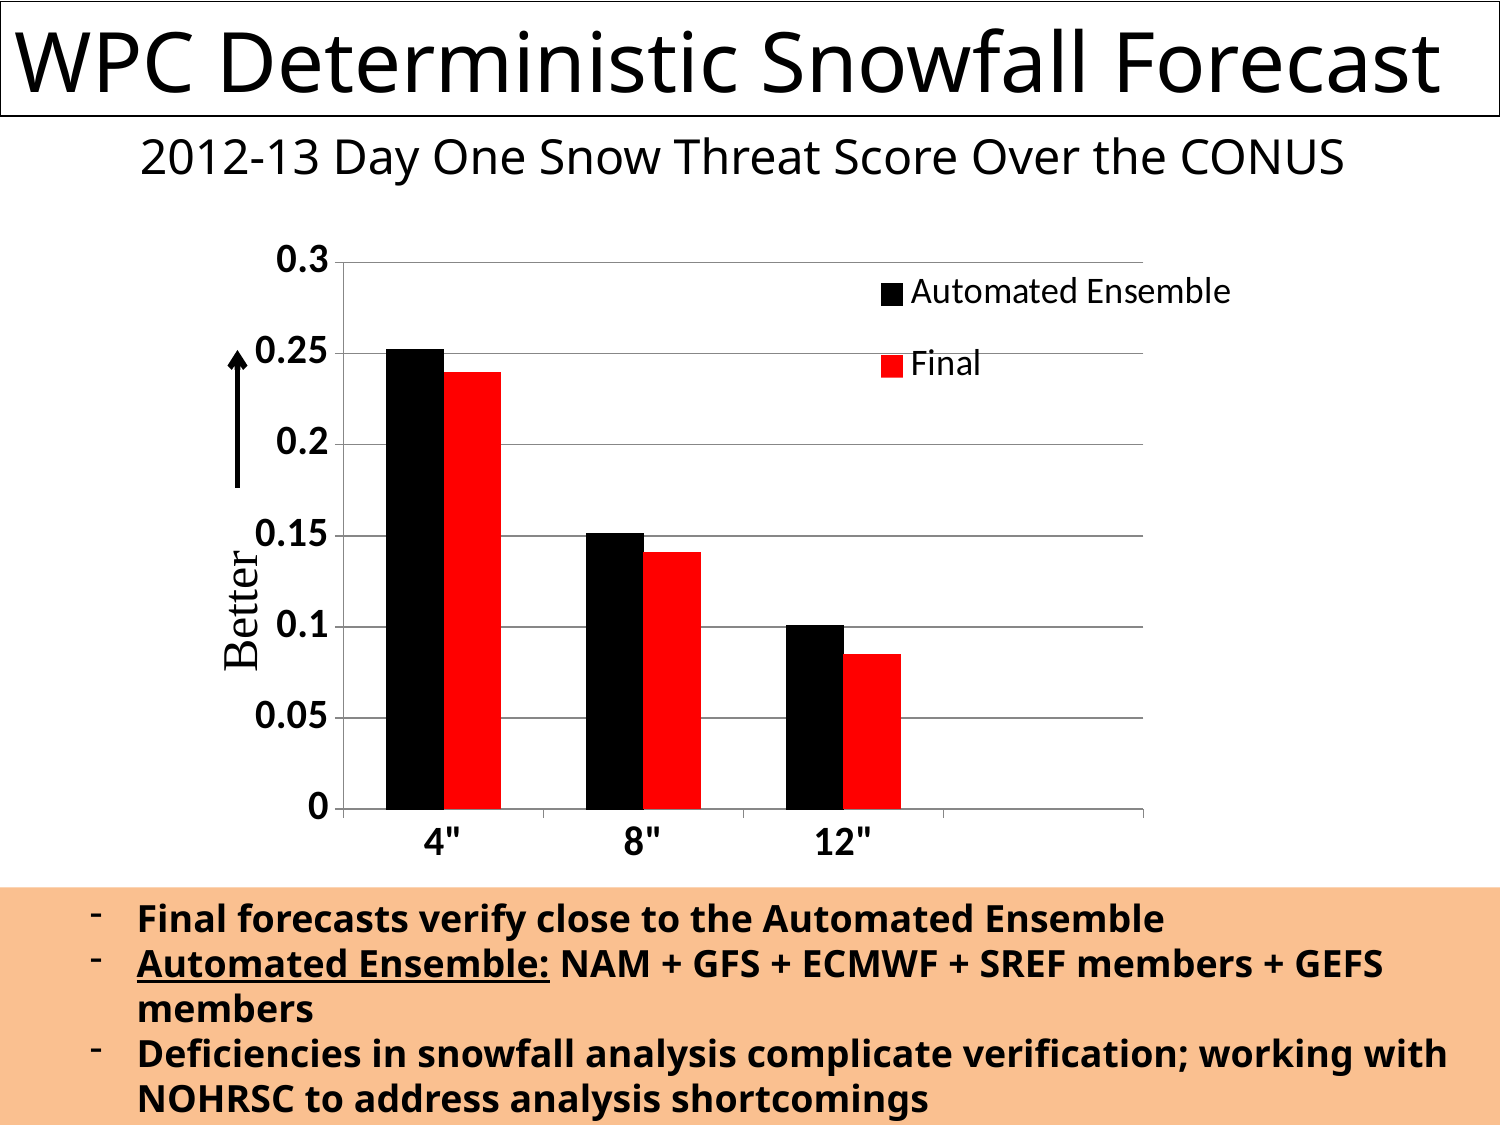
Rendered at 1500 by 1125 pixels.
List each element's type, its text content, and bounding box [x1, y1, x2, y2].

text_box Better [199, 450, 249, 688]
chart [254, 239, 1297, 895]
text_box Final forecasts verify close to the Automated Ensemble Automated Ensemble: NAM + GFS + ECMWF + SREF members + GEFS members Deficiencies in snowfall analysis complicate verification; working with NOHRSC to address analysis shortcomings [0, 887, 1500, 1125]
text_box WPC Deterministic Snowfall Forecast [0, 1, 1500, 117]
text_box 2012-13 Day One Snow Threat Score Over the CONUS [125, 118, 1450, 192]
